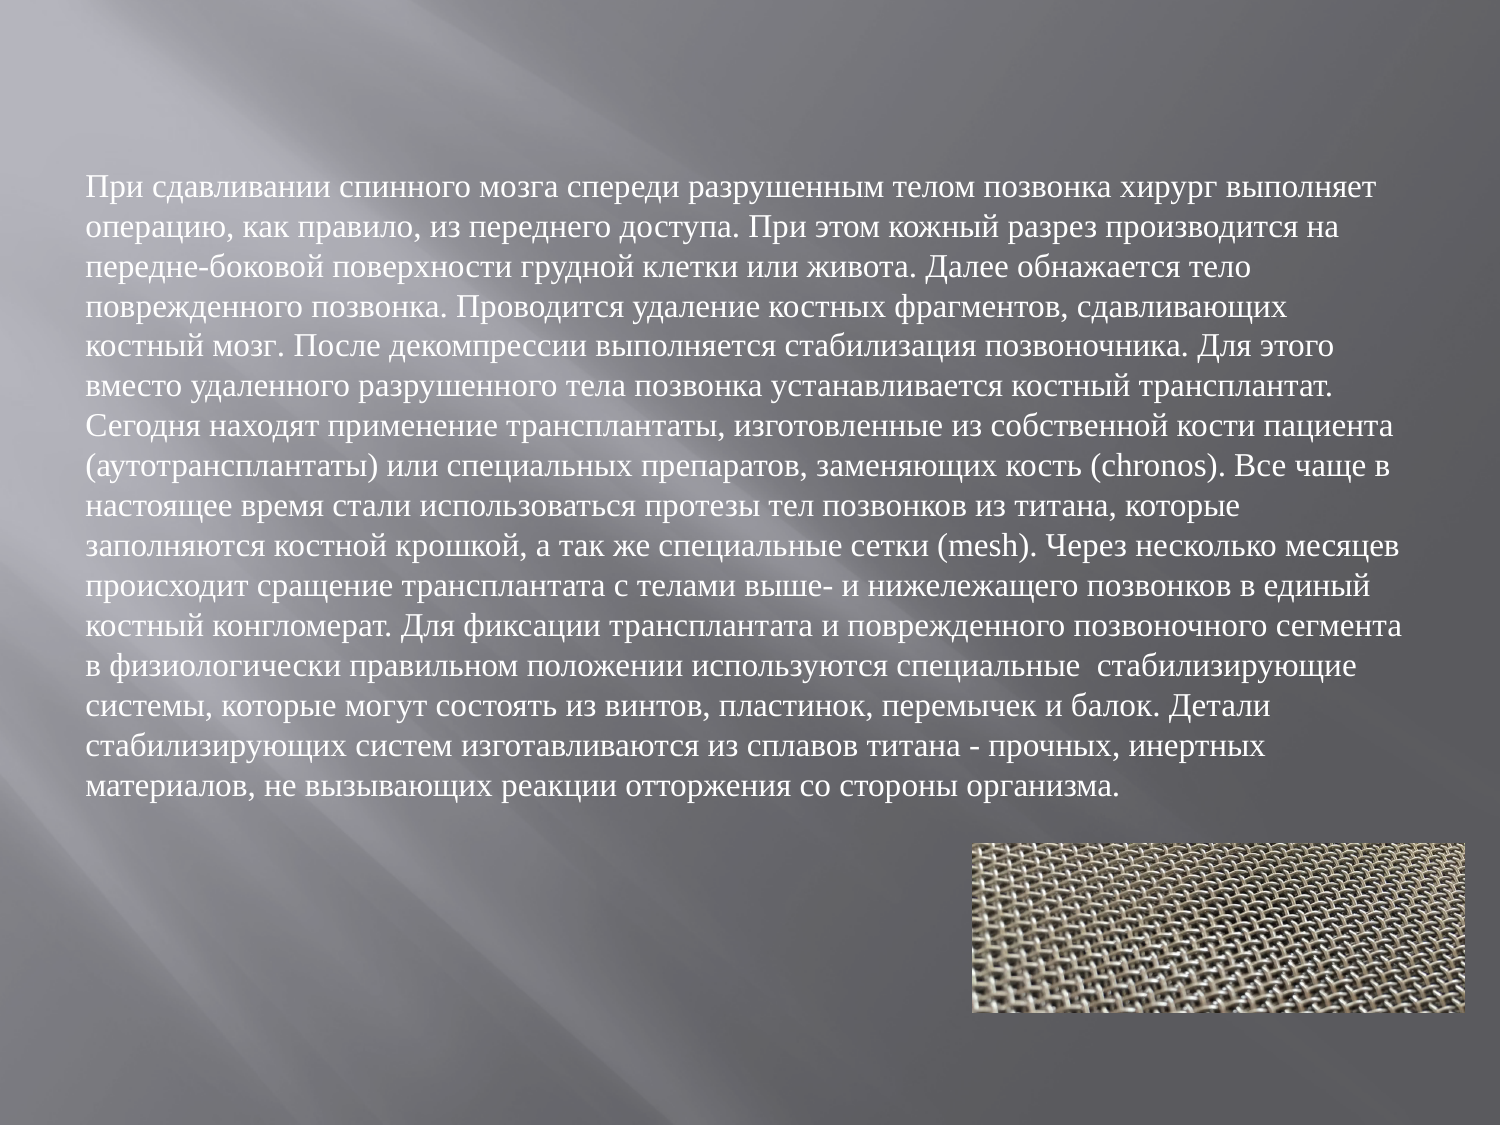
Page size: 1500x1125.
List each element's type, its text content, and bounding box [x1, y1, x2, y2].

picture [972, 843, 1465, 1013]
text_box При сдавливании спинного мозга спереди разрушенным телом позвонка хирург выполняет операцию, как правило, из переднего доступа. При этом кожный разрез производится на передне-боковой поверхности грудной клетки или живота. Далее обнажается тело поврежденного позвонка. Проводится удаление костных фрагментов, сдавливающих костный мозᴦ. После декомпрессии выполняется стабилизация позвоночника. Для этого вместо удаленного разрушенного тела позвонка устанавливается костный трансплантат. Сегодня находят применение трансплантаты, изготовленные из собственной кости пациента (аутотрансплантаты) или специальных препаратов, заменяющих кость (chronos). Все чаще в настоящее время стали использоваться протезы тел позвонков из титана, которые заполняются костной крошкой, а так же специальные сетки (mesh). Через несколько месяцев происходит сращение трансплантата с телами выше- и нижележащего позвонков в единый костный конгломерат. Для фиксации трансплантата и поврежденного позвоночного сегмента в физиологически правильном положении используются специальные стабилизирующие системы, которые могут состоять из винтов, пластинок, перемычек и балок. Детали стабилизирующих систем изготавливаются из сплавов титана - прочных, инертных материалов, не вызывающих реакции отторжения со стороны организма. [70, 156, 1430, 856]
